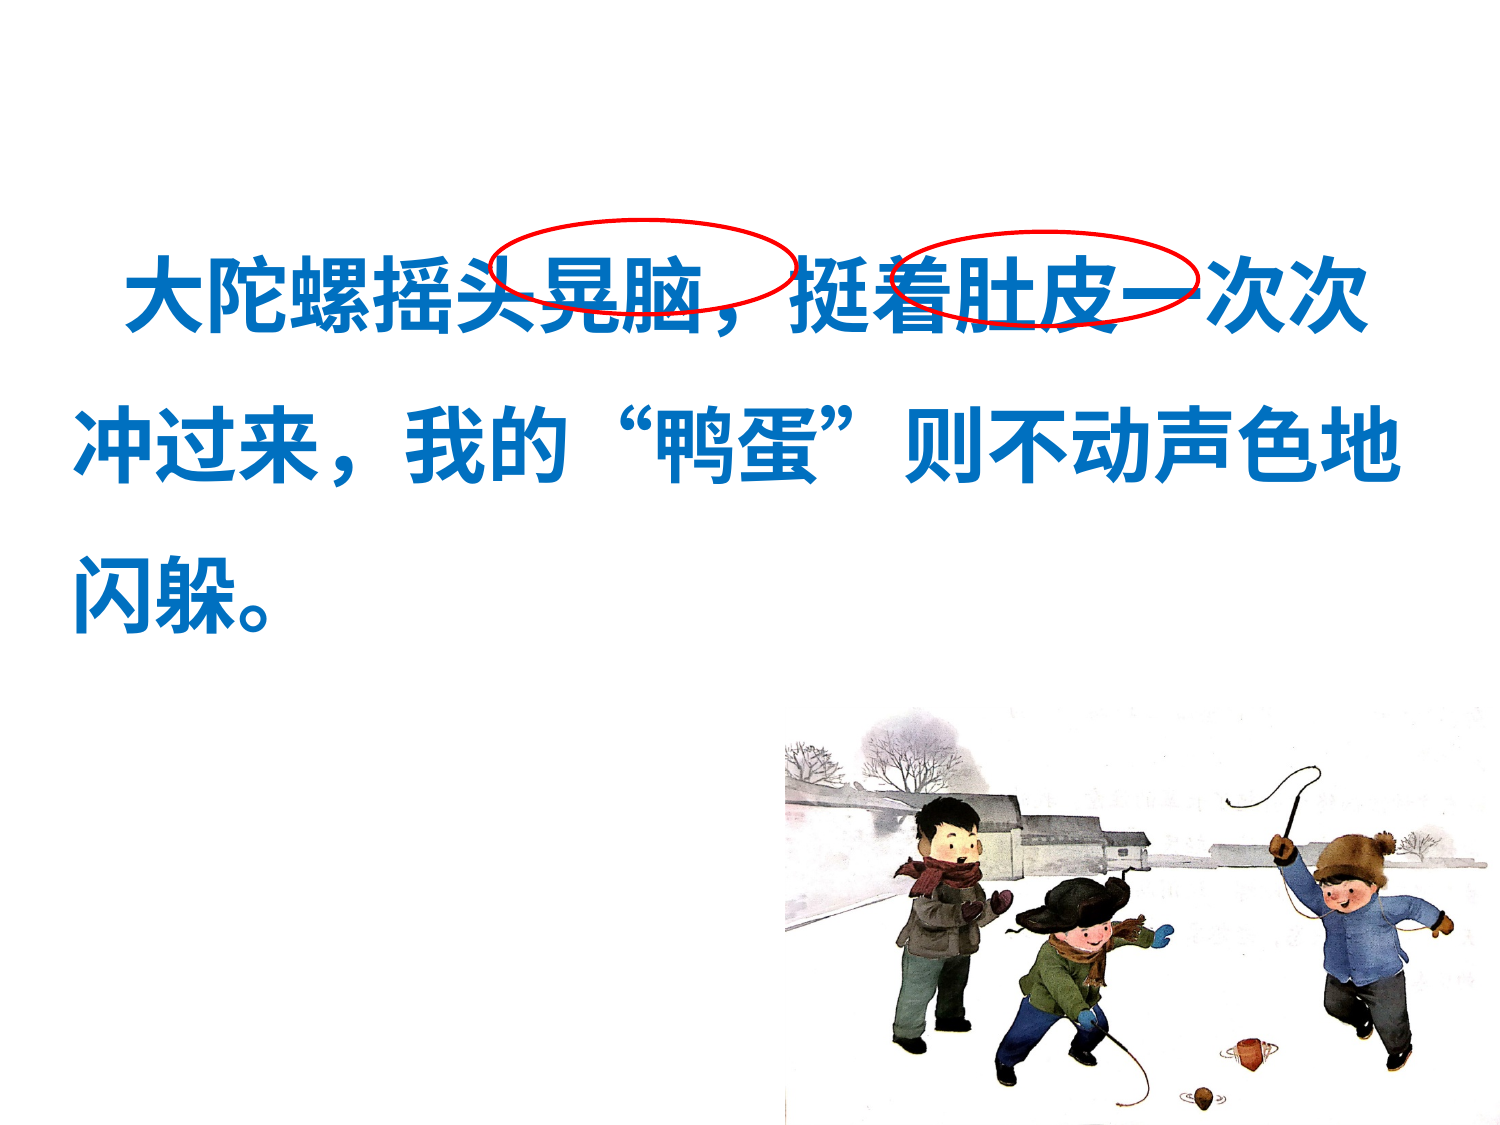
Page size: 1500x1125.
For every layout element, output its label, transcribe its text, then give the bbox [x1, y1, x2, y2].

picture [785, 707, 1500, 1125]
text_box 大陀螺摇头晃脑，挺着肚皮一次次冲过来，我的“鸭蛋”则不动声色地闪躲。 [0, 185, 1461, 651]
text_box [488, 217, 799, 317]
text_box [889, 229, 1201, 329]
